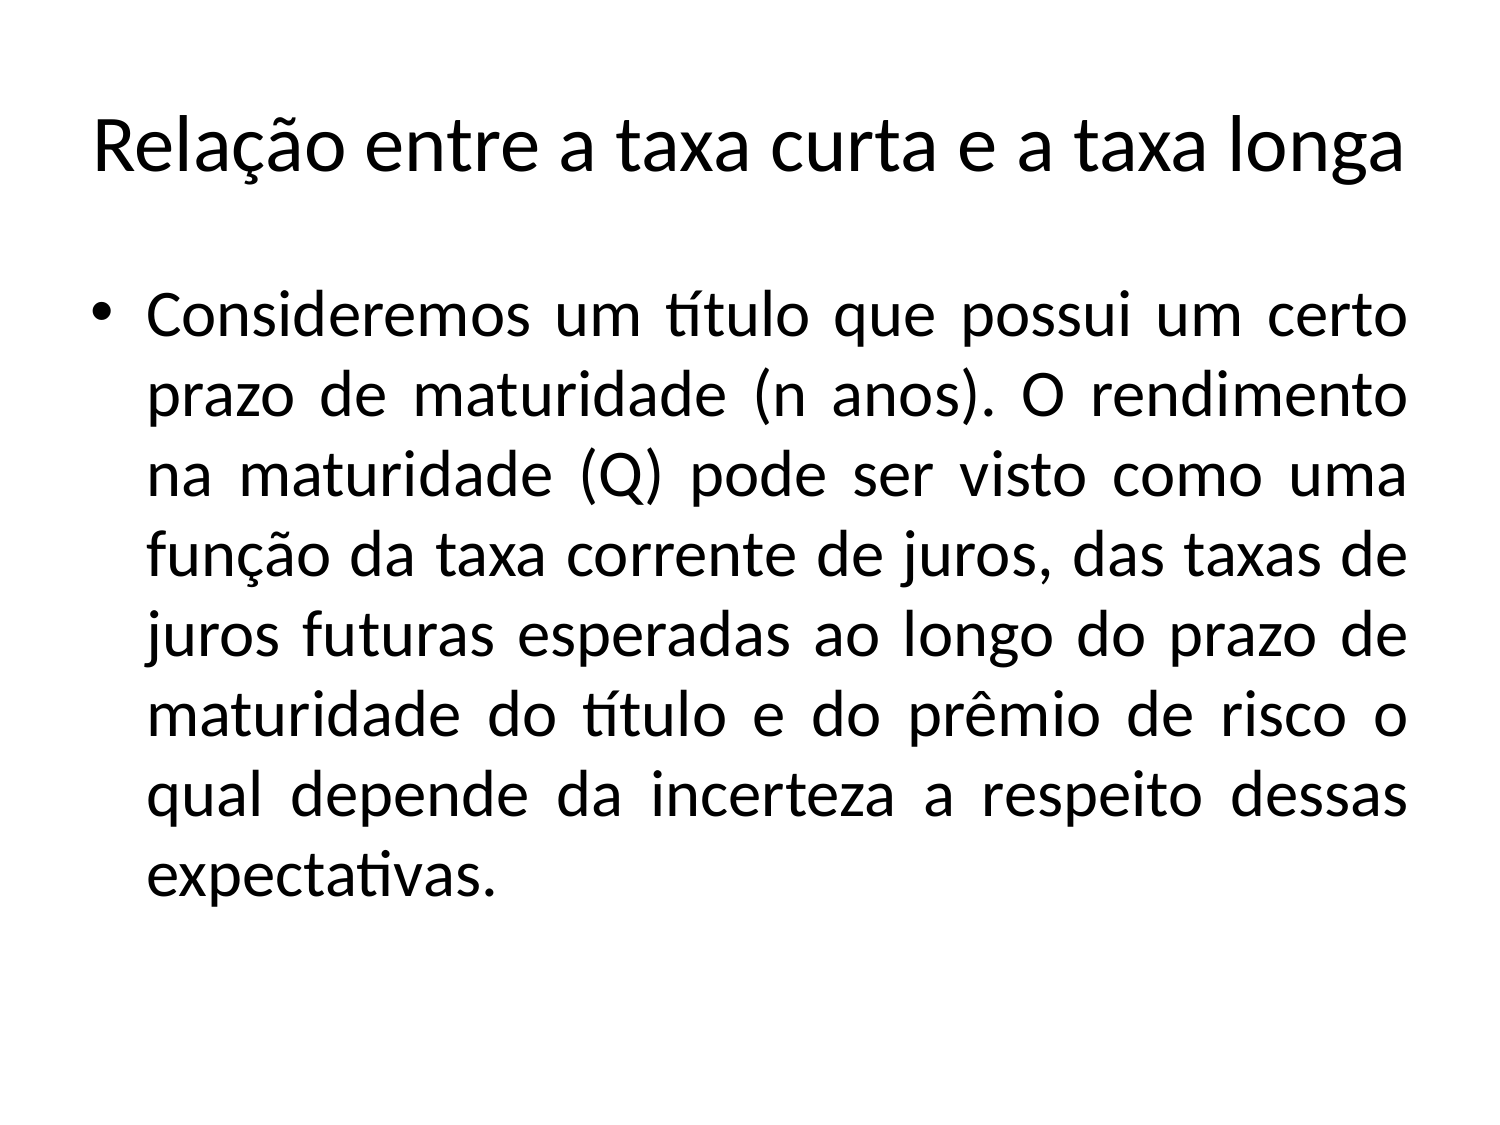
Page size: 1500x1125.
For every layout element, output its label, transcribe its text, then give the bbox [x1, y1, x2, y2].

list Consideremos um título que possui um certo prazo de maturidade (n anos). O rendimento na maturidade (Q) pode ser visto como uma função da taxa corrente de juros, das taxas de juros futuras esperadas ao longo do prazo de maturidade do título e do prêmio de risco o qual depende da incerteza a respeito dessas expectativas. [75, 262, 1425, 1005]
title Relação entre a taxa curta e a taxa longa [75, 45, 1425, 233]
